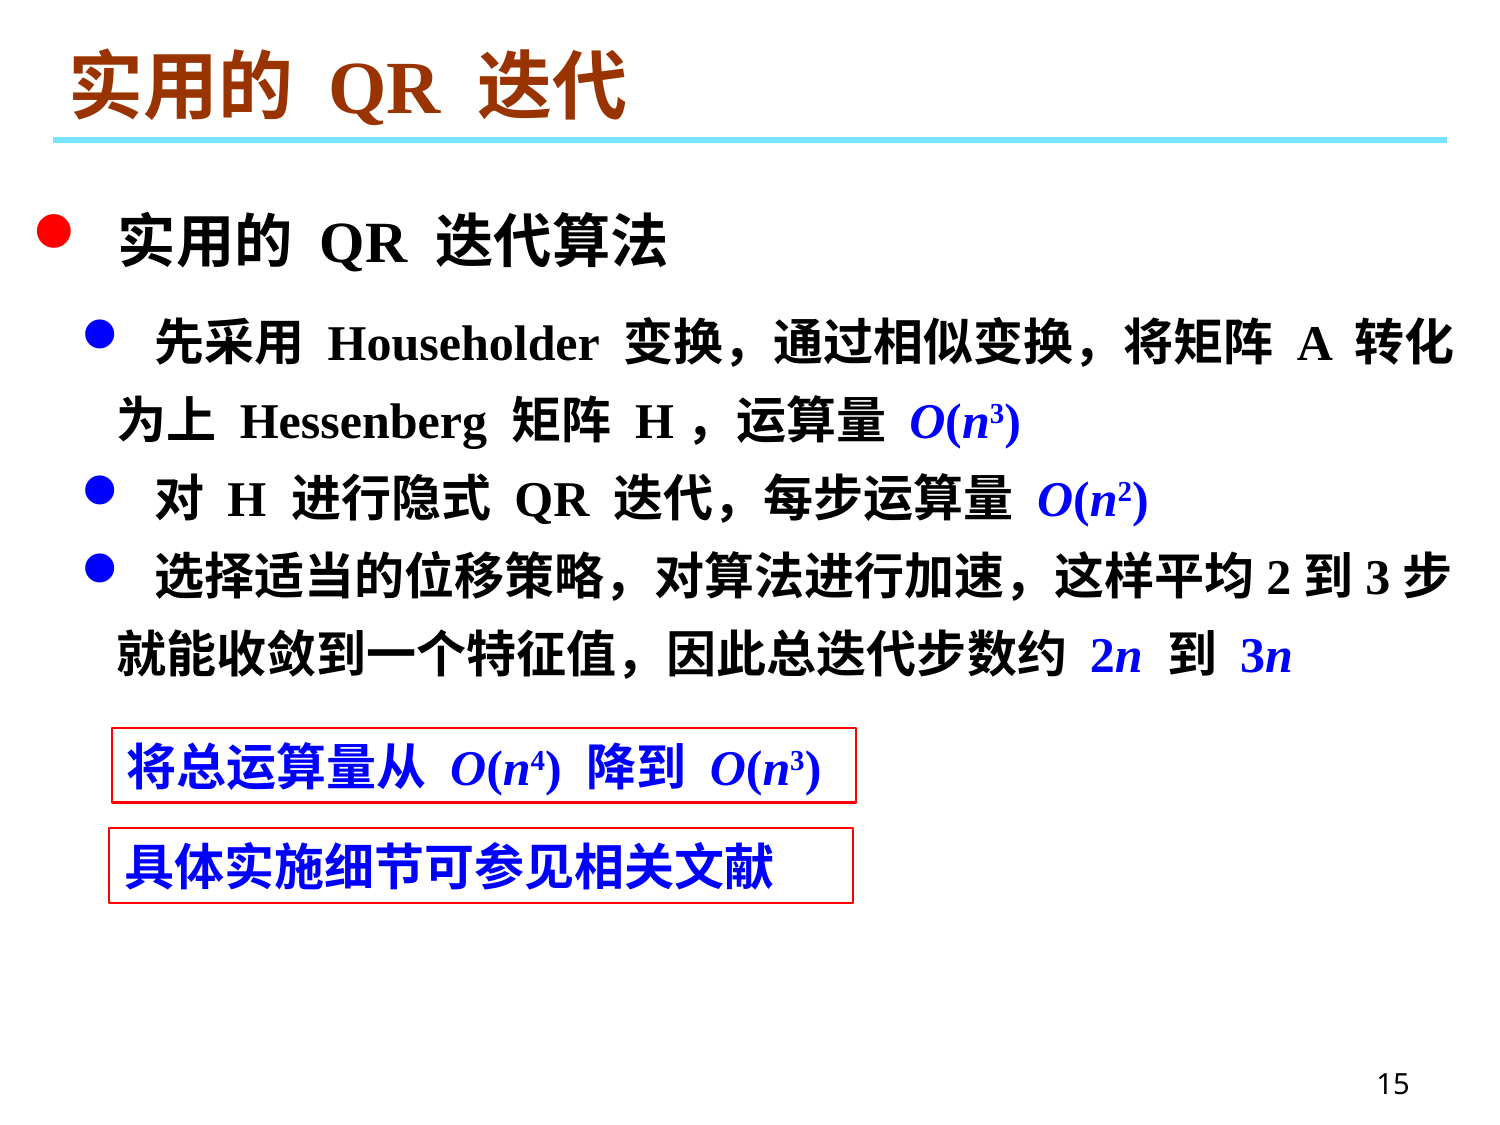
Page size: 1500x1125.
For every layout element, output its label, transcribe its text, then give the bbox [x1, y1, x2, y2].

title 实用的 QR 迭代 [53, 0, 964, 137]
text_box 实用的 QR 迭代算法 [17, 196, 774, 281]
text_box 先采用 Householder 变换，通过相似变换，将矩阵 A 转化为上 Hessenberg 矩阵 H，运算量 O(n3) 对 H 进行隐式 QR 迭代，每步运算量 O(n2) 选择适当的位移策略，对算法进行加速，这样平均2到3步就能收敛到一个特征值，因此总迭代步数约 2n 到 3n [66, 285, 1481, 690]
slide_number 15 [1112, 1037, 1425, 1113]
text_box 具体实施细节可参见相关文献 [109, 828, 854, 903]
text_box 将总运算量从 O(n4) 降到 O(n3) [112, 727, 857, 803]
